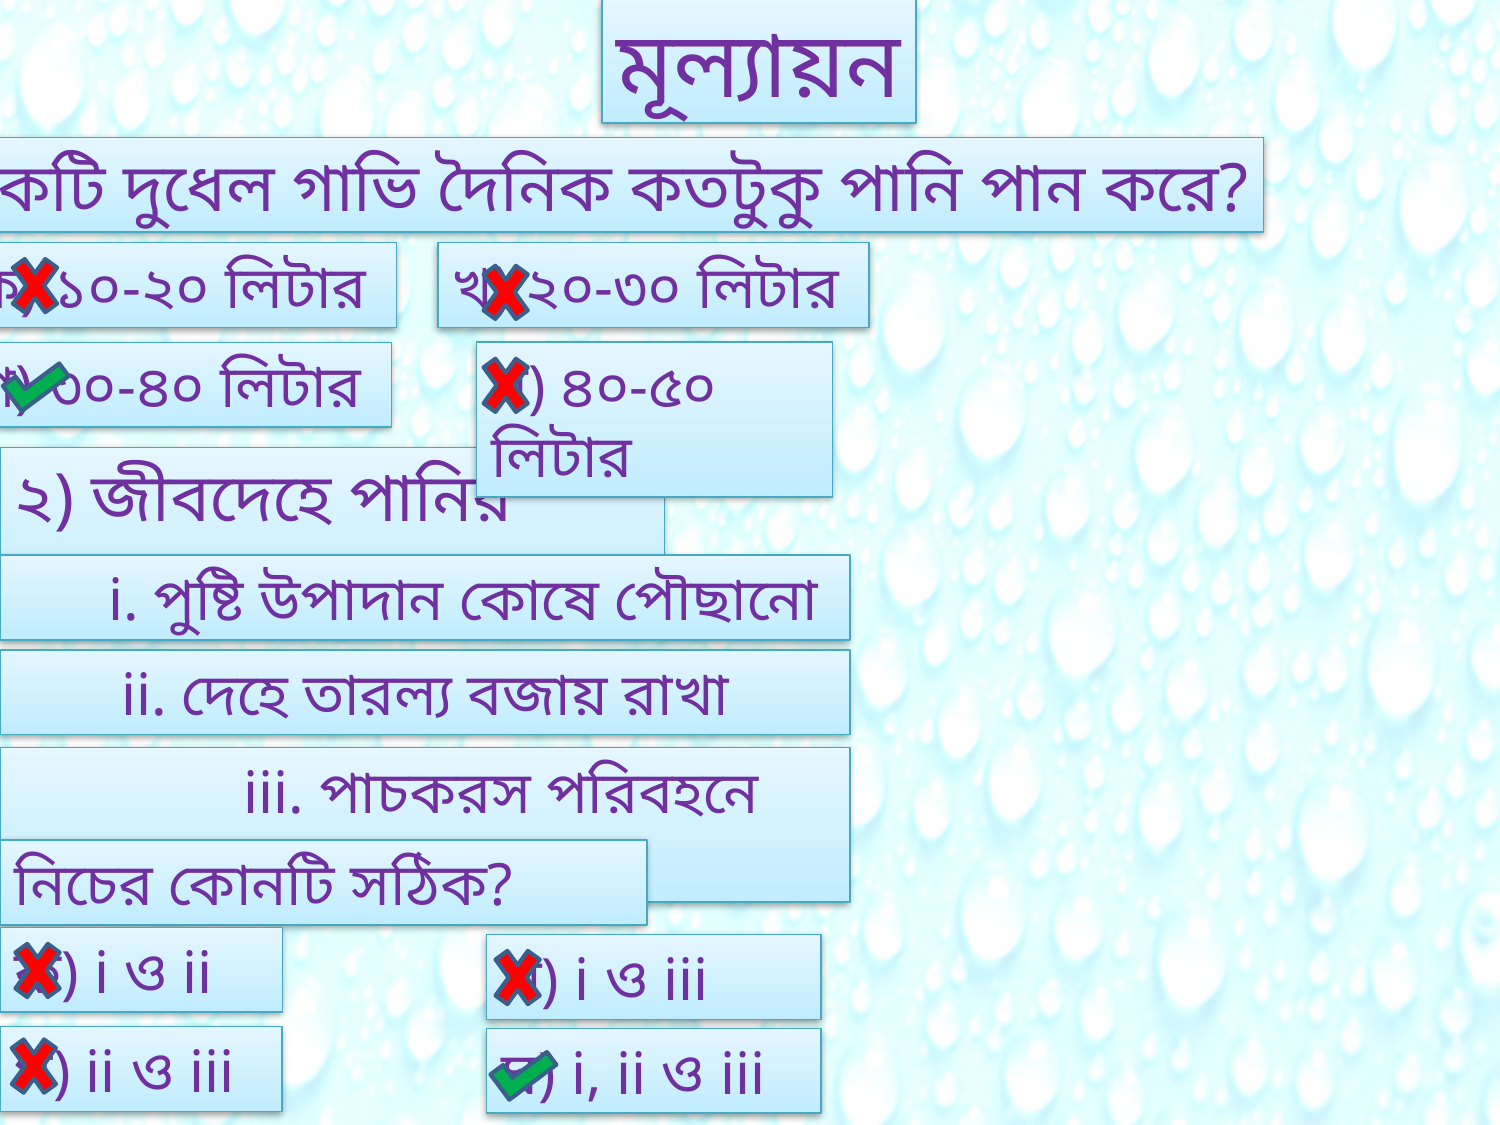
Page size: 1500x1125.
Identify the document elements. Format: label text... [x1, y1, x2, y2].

text_box [493, 948, 542, 1007]
text_box [13, 941, 62, 1000]
text_box ১) একটি দুধেল গাভি দৈনিক কতটুকু পানি পান করে? [0, 137, 1264, 233]
text_box [10, 257, 60, 315]
text_box ঘ) i, ii ও iii [486, 1028, 822, 1114]
text_box [9, 1037, 58, 1095]
text_box ক) i ও ii [0, 927, 283, 1013]
text_box খ) i ও iii [486, 934, 822, 1020]
picture [0, 0, 1500, 1125]
text_box [481, 356, 530, 414]
text_box নিচের কোনটি সঠিক? [0, 839, 648, 926]
text_box [0, 361, 71, 414]
text_box খ) ২০-৩০ লিটার [437, 242, 870, 328]
text_box ক) ১০-২০ লিটার [0, 242, 397, 328]
text_box i. পুষ্টি উপাদান কোষে পৌছানো [0, 554, 851, 641]
text_box ২) জীবদেহে পানির কাজ হচ্ছে- [0, 447, 665, 553]
text_box মূল্যায়ন [601, 0, 917, 124]
text_box গ) ৩০-৪০ লিটার [0, 342, 392, 428]
text_box iii. পাচকরস পরিবহনে সাহায্য করা [0, 747, 851, 903]
text_box [488, 1049, 559, 1102]
text_box ঘ) ৪০-৫০ লিটার [476, 341, 833, 498]
text_box [481, 263, 530, 322]
text_box গ) ii ও iii [0, 1026, 283, 1112]
text_box ii. দেহে তারল্য বজায় রাখা [0, 649, 851, 735]
